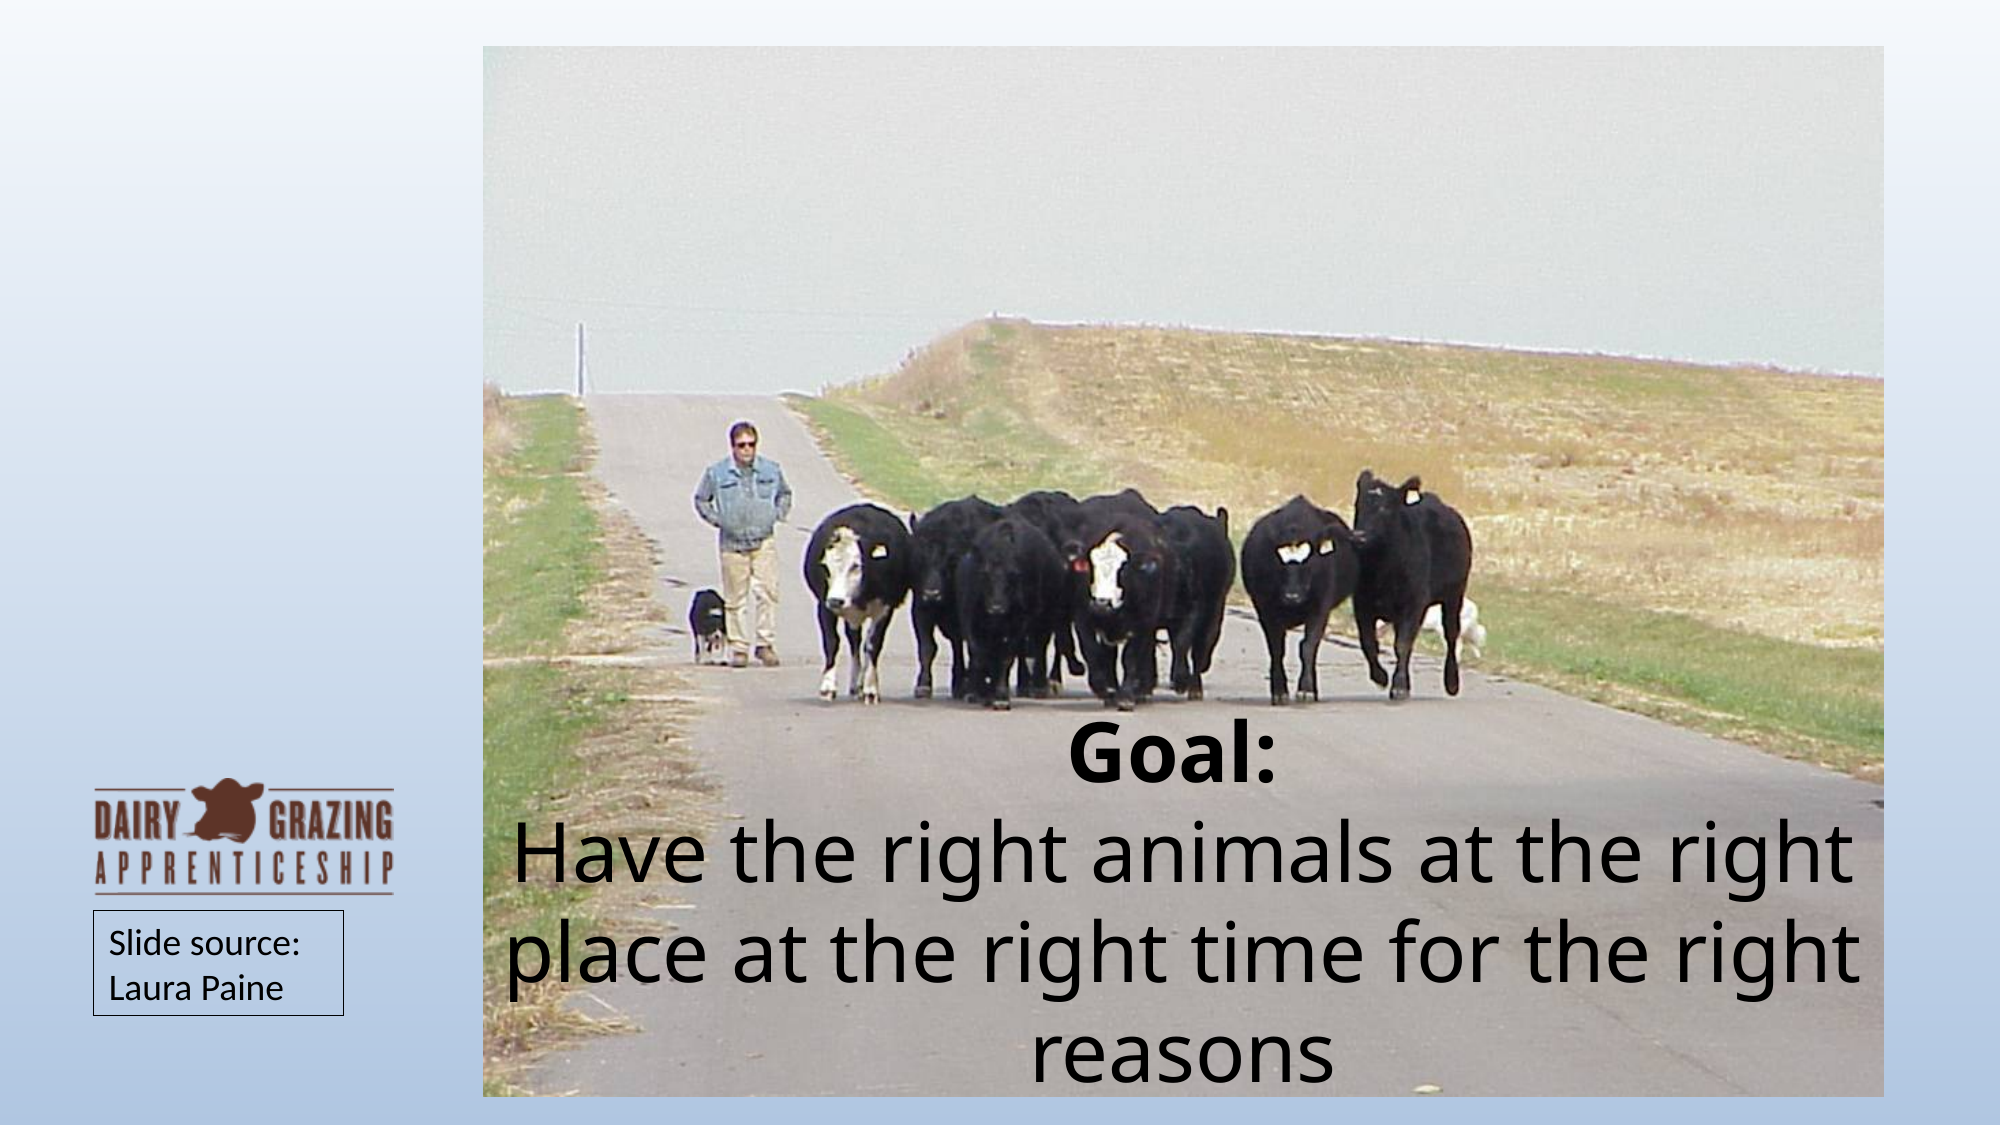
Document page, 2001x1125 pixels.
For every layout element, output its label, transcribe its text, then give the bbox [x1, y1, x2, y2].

picture [93, 778, 395, 914]
text_box Slide source: Laura Paine [93, 921, 344, 1016]
picture [482, 46, 1884, 1097]
